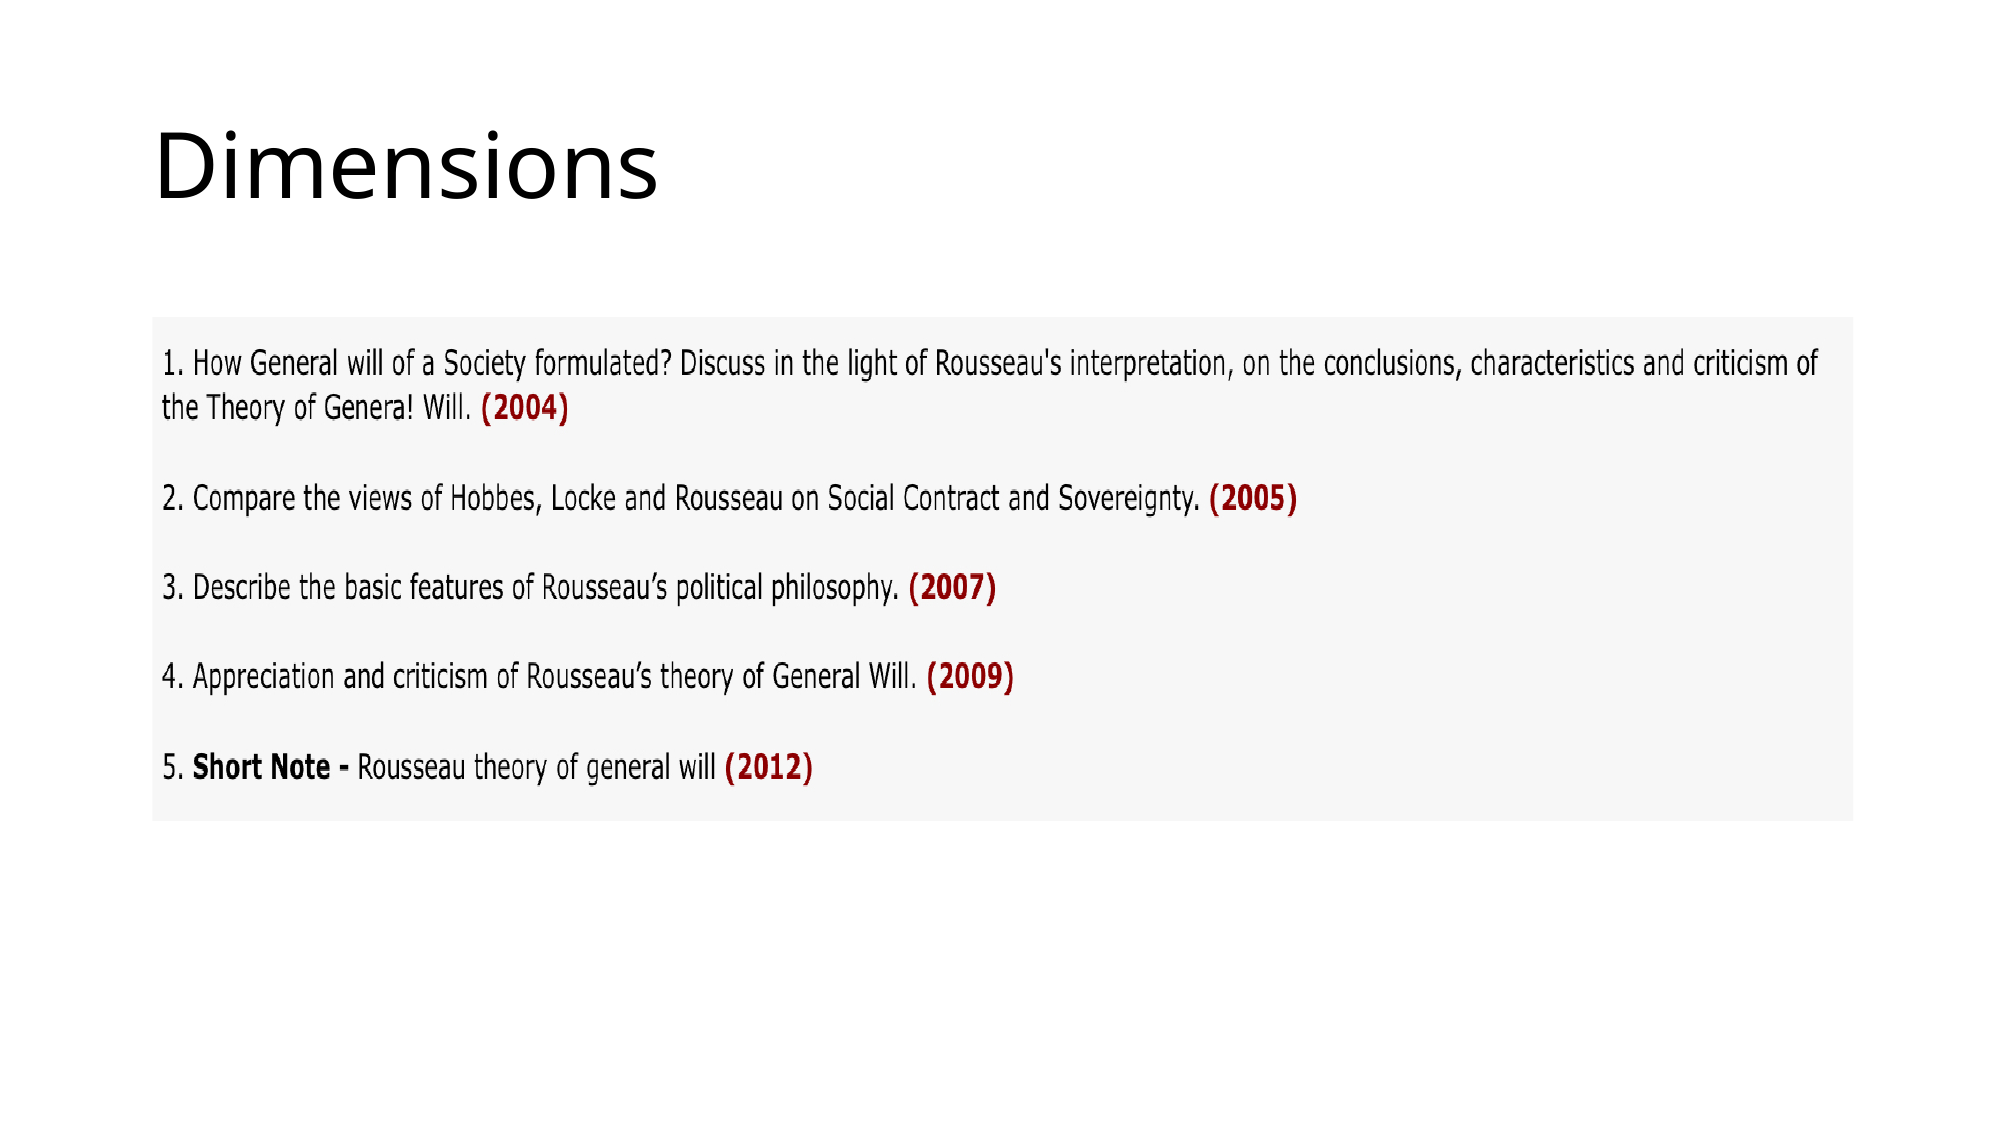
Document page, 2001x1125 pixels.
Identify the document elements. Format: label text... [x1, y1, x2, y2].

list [137, 317, 1863, 821]
title Dimensions [137, 59, 1863, 278]
